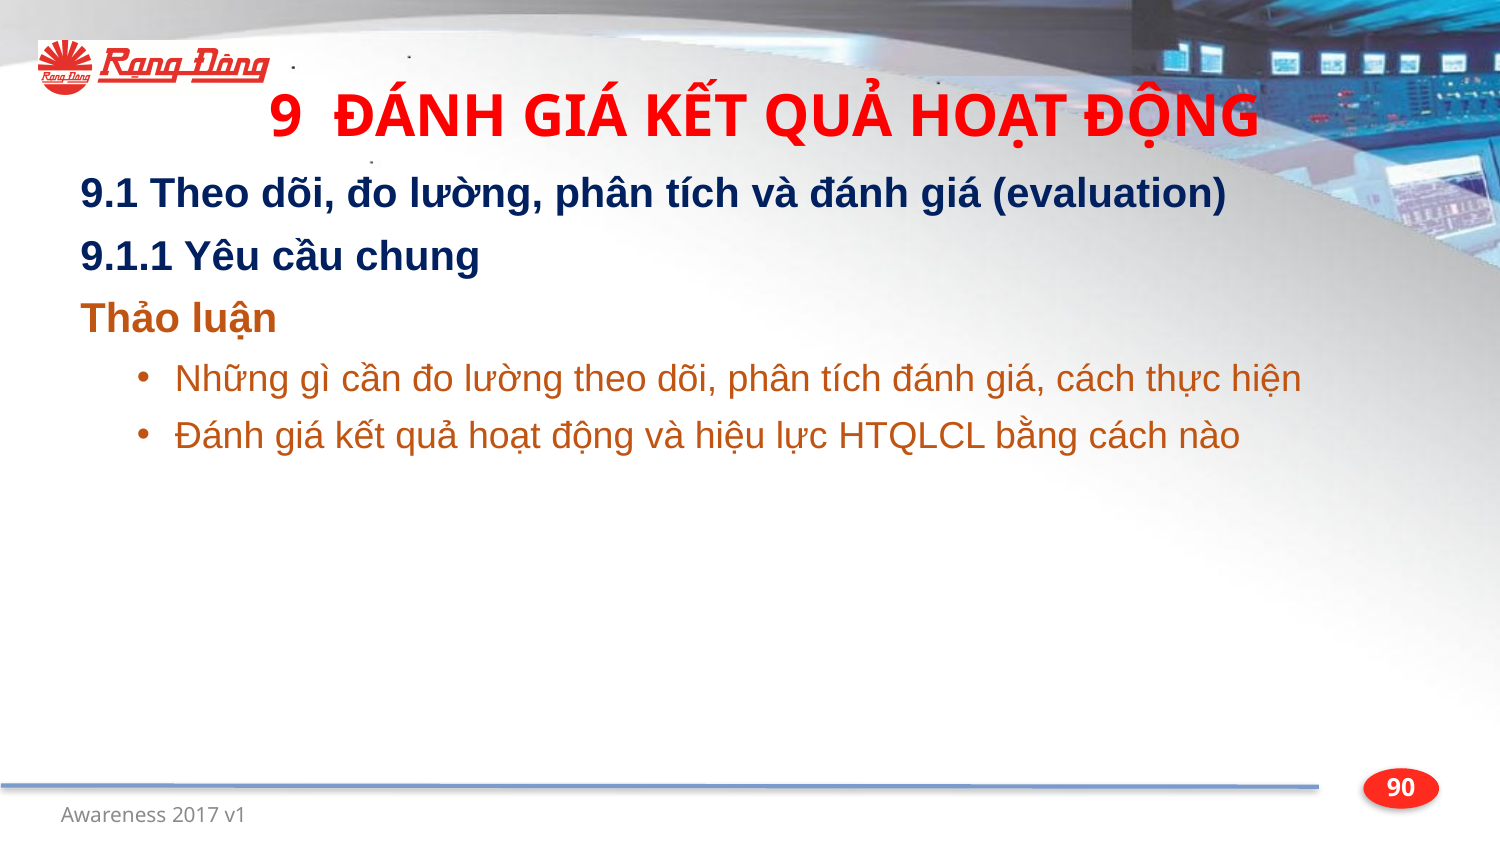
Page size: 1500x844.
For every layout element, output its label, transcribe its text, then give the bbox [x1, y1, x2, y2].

text_box 9.1 Theo dõi, đo lường, phân tích và đánh giá (evaluation) 9.1.1 Yêu cầu chung Thảo luận Những gì cần đo lường theo dõi, phân tích đánh giá, cách thực hiện Đánh giá kết quả hoạt động và hiệu lực HTQLCL bằng cách nào [65, 158, 1500, 464]
picture [0, 0, 1500, 844]
text_box 9 ĐÁNH GIÁ KẾT QUẢ HOẠT ĐỘNG [102, 71, 1445, 156]
